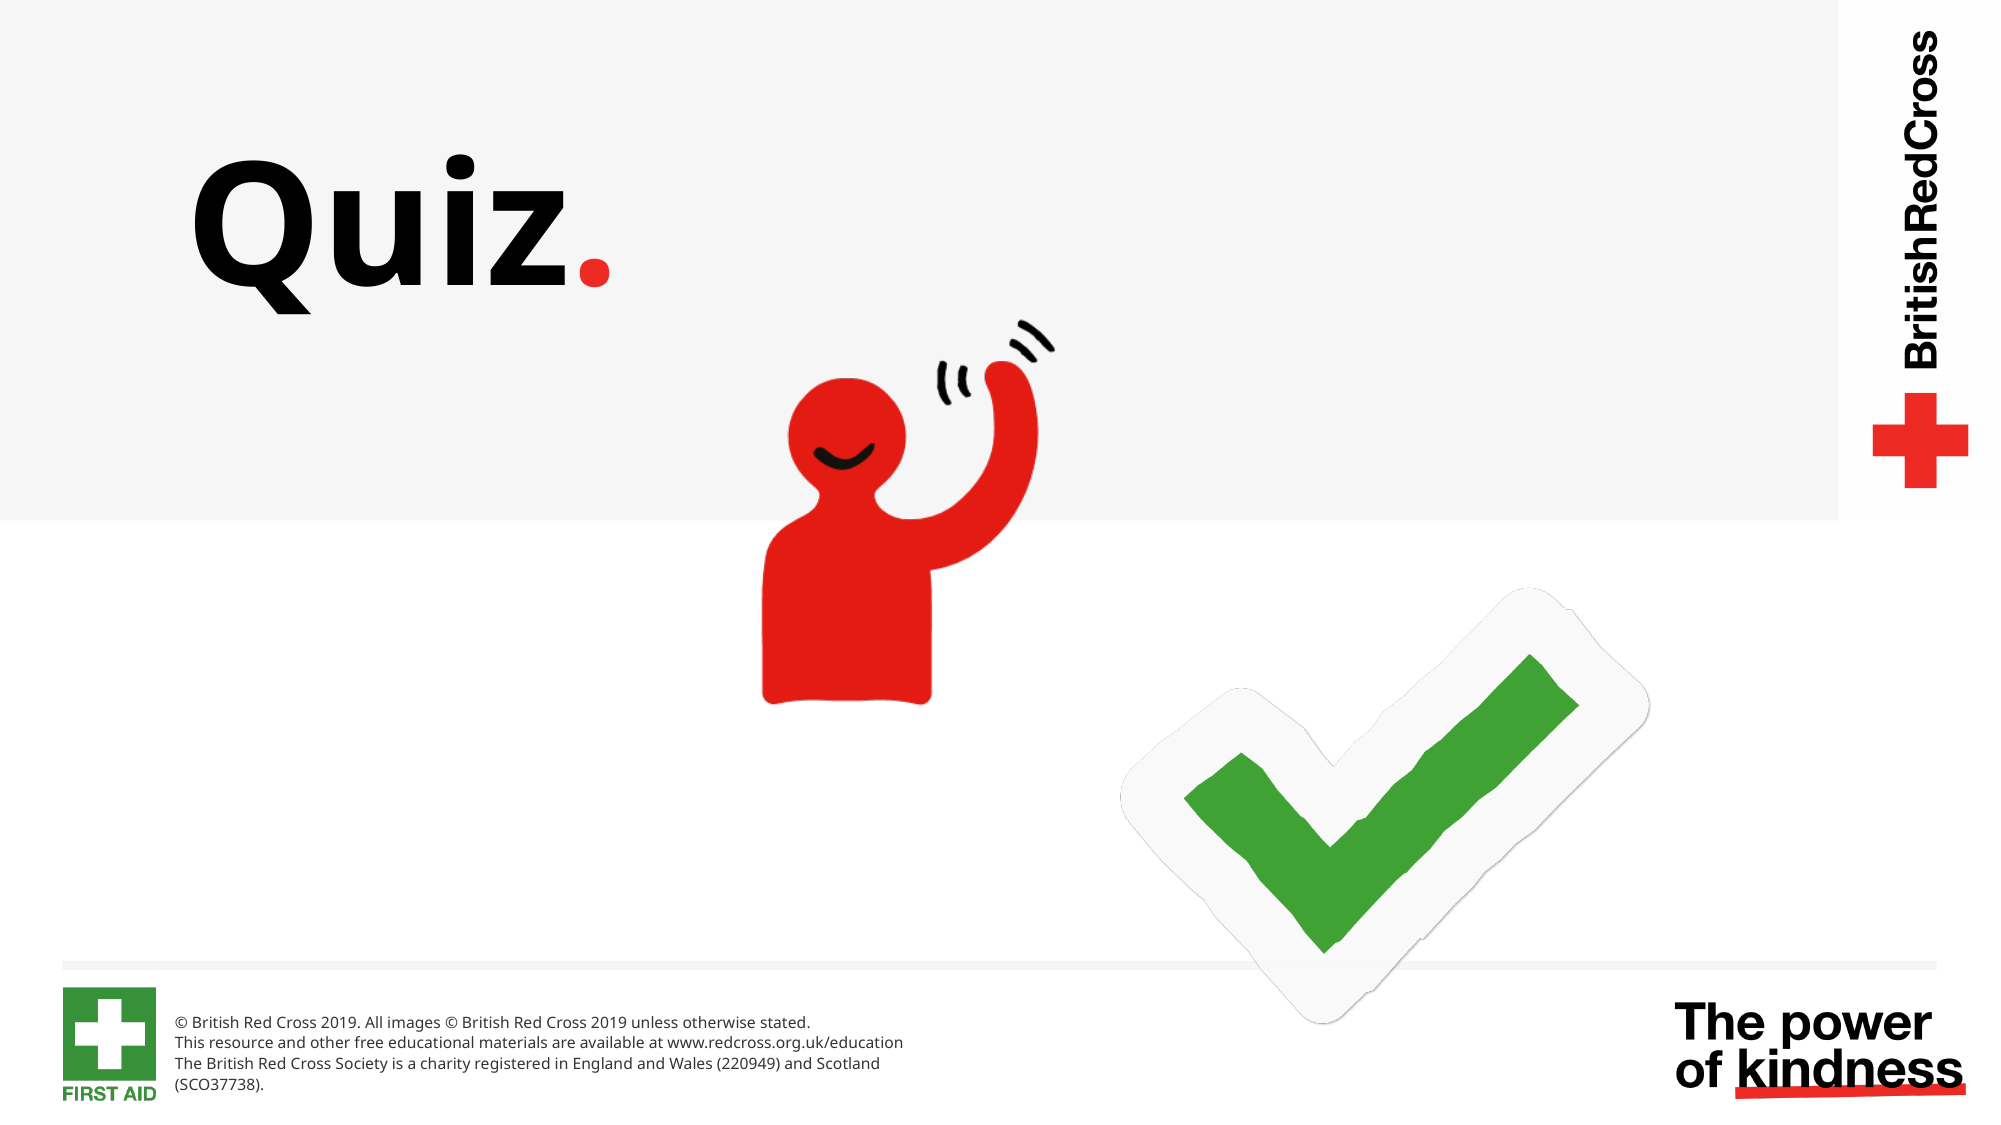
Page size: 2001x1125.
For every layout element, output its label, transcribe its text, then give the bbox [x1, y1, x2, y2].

title Quiz. [184, 113, 1754, 324]
picture [1117, 585, 2000, 1125]
picture [609, 278, 1100, 768]
picture [1838, 0, 2000, 521]
picture [63, 987, 156, 1101]
